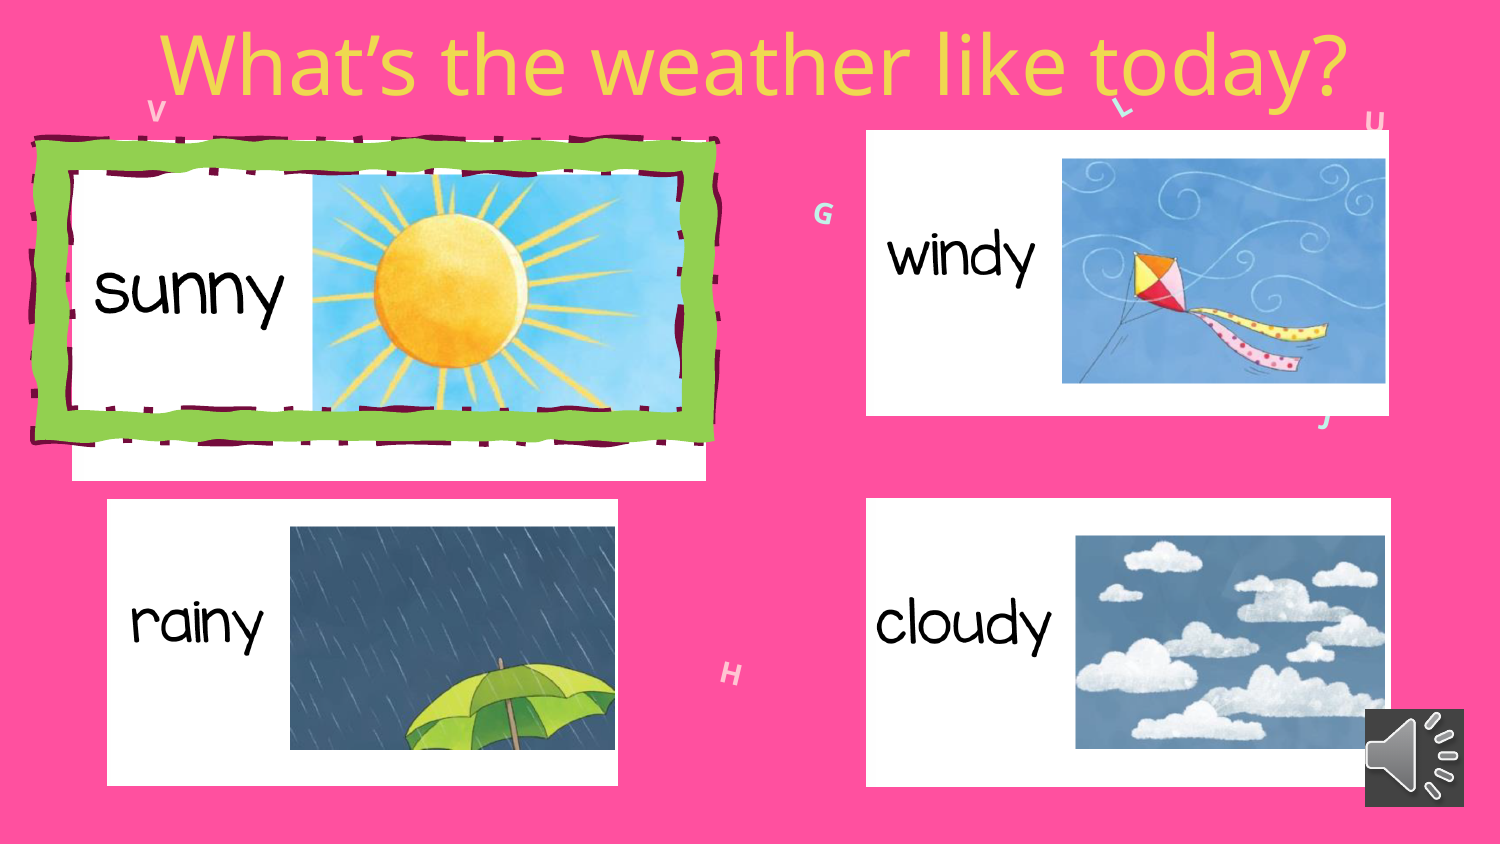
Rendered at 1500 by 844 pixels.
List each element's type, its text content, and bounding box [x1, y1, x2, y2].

text_box [31, 137, 69, 442]
picture [865, 130, 1390, 416]
picture [865, 497, 1465, 809]
picture [71, 140, 706, 482]
text_box [706, 140, 720, 444]
title What’s the weather like today? [119, 0, 1389, 132]
picture [106, 499, 618, 786]
